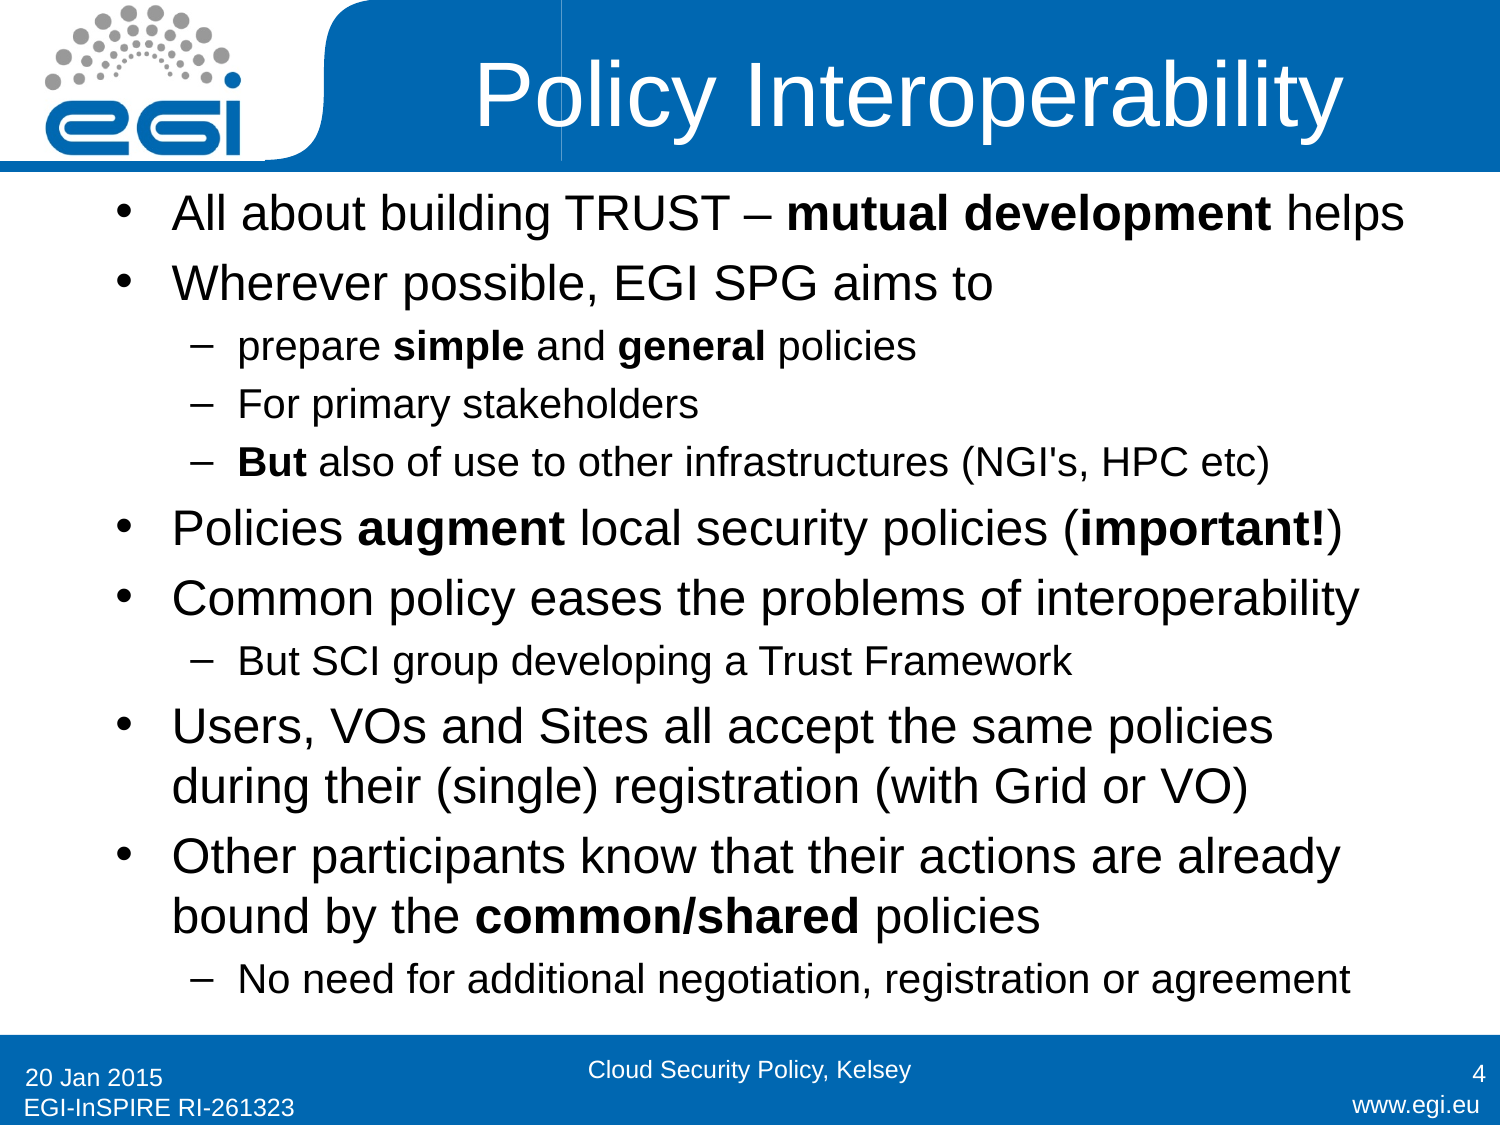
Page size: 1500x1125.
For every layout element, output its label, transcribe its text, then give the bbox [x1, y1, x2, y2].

picture [0, 0, 265, 161]
slide_number 4 [1151, 1042, 1500, 1103]
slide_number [10, 1046, 361, 1106]
list All about building TRUST – mutual development helps Wherever possible, EGI SPG aims to prepare simple and general policies For primary stakeholders But also of use to other infrastructures (NGI's, HPC etc) Policies augment local security policies (important!) Common policy eases the problems of interoperability But SCI group developing a Trust Framework Users, VOs and Sites all accept the same policies during their (single) registration (with Grid or VO) Other participants know that their actions are already bound by the common/shared policies No need for additional negotiation, registration or agreement [100, 172, 1426, 982]
title Policy Interoperability [348, 19, 1471, 161]
footer Cloud Security Policy, Kelsey [395, 1042, 1105, 1094]
